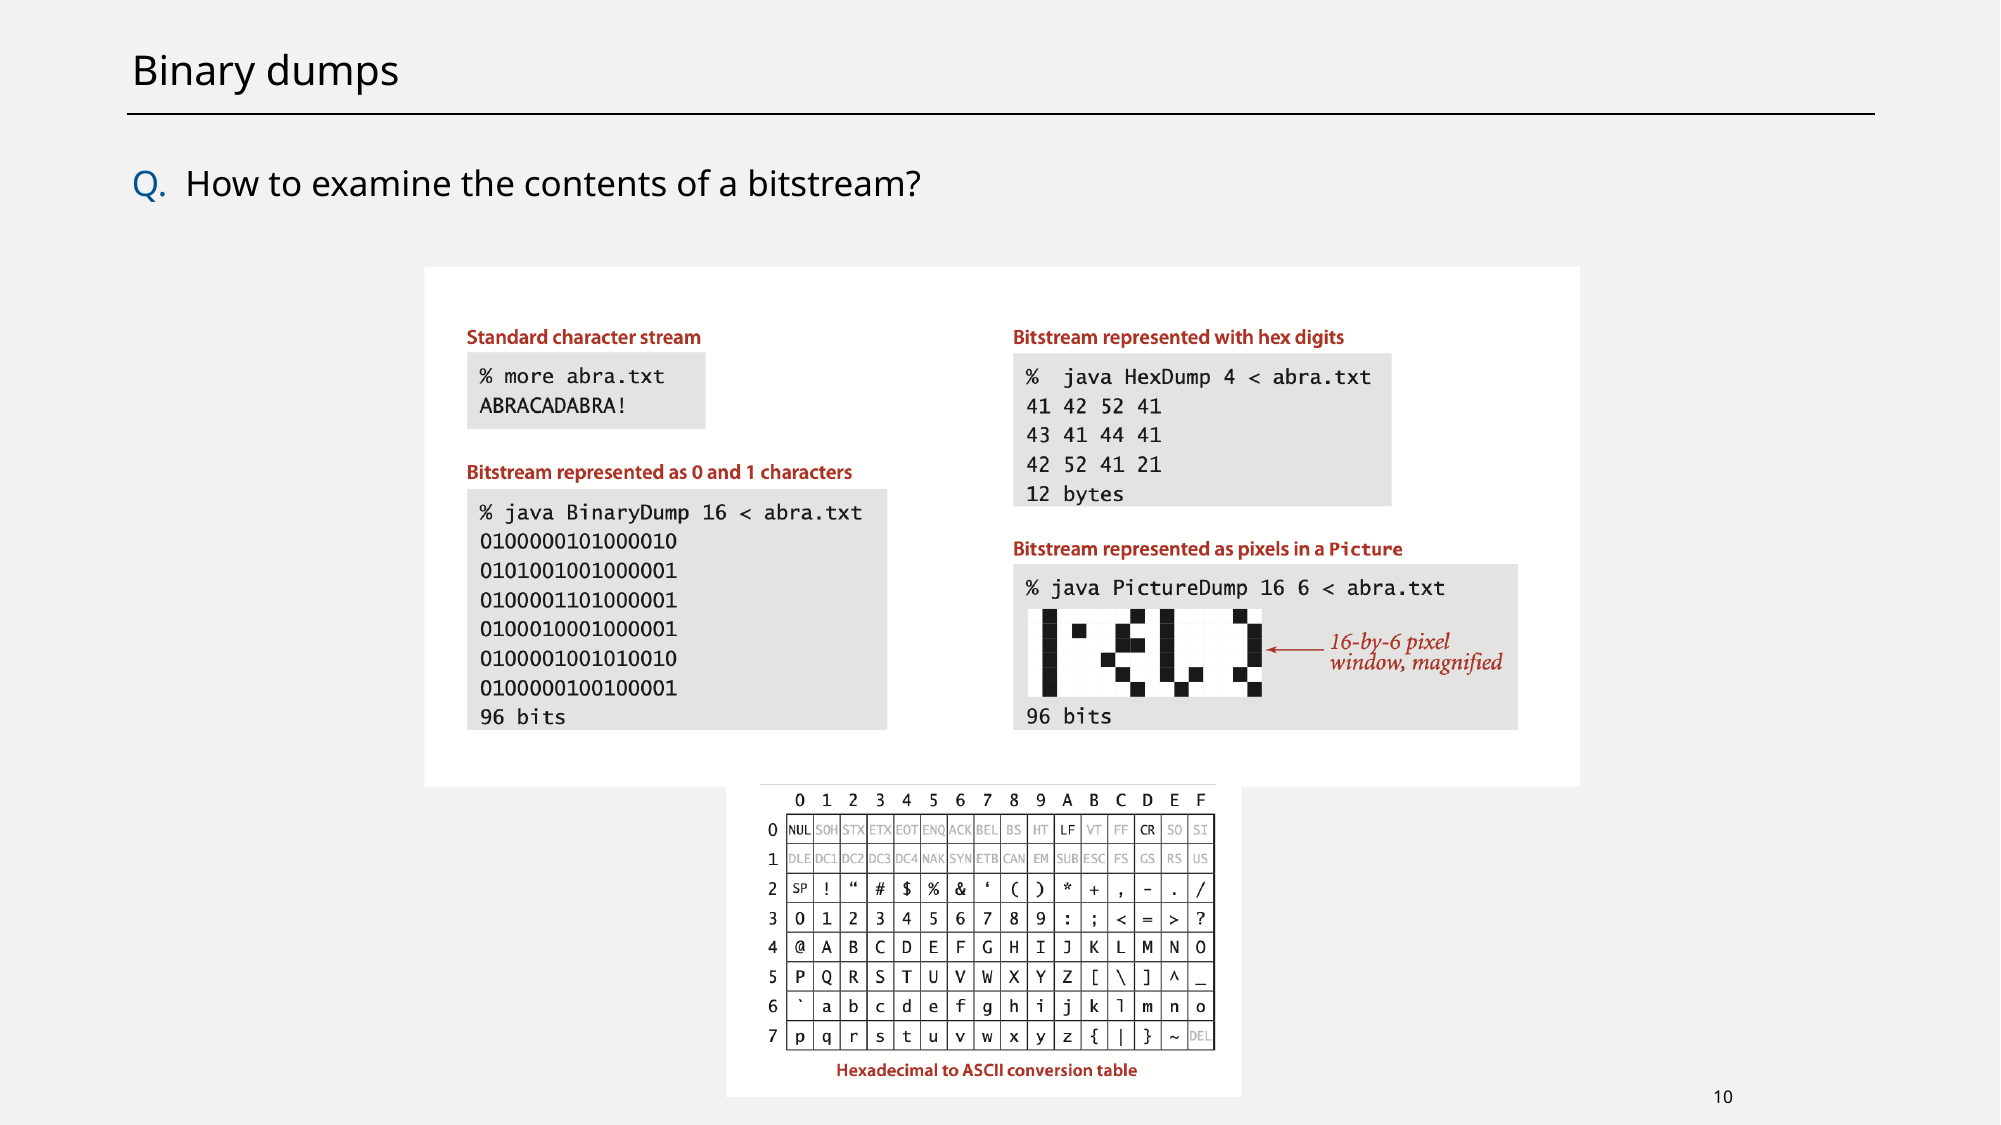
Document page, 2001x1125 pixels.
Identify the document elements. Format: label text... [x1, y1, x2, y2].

picture [440, 308, 1521, 748]
text_box [726, 768, 1242, 1098]
picture [754, 776, 1254, 1094]
text_box [424, 266, 1581, 787]
slide_number 10 [1702, 1078, 1744, 1118]
list Q. How to examine the contents of a bitstream? [124, 145, 1876, 1085]
title Binary dumps [124, 0, 1876, 95]
